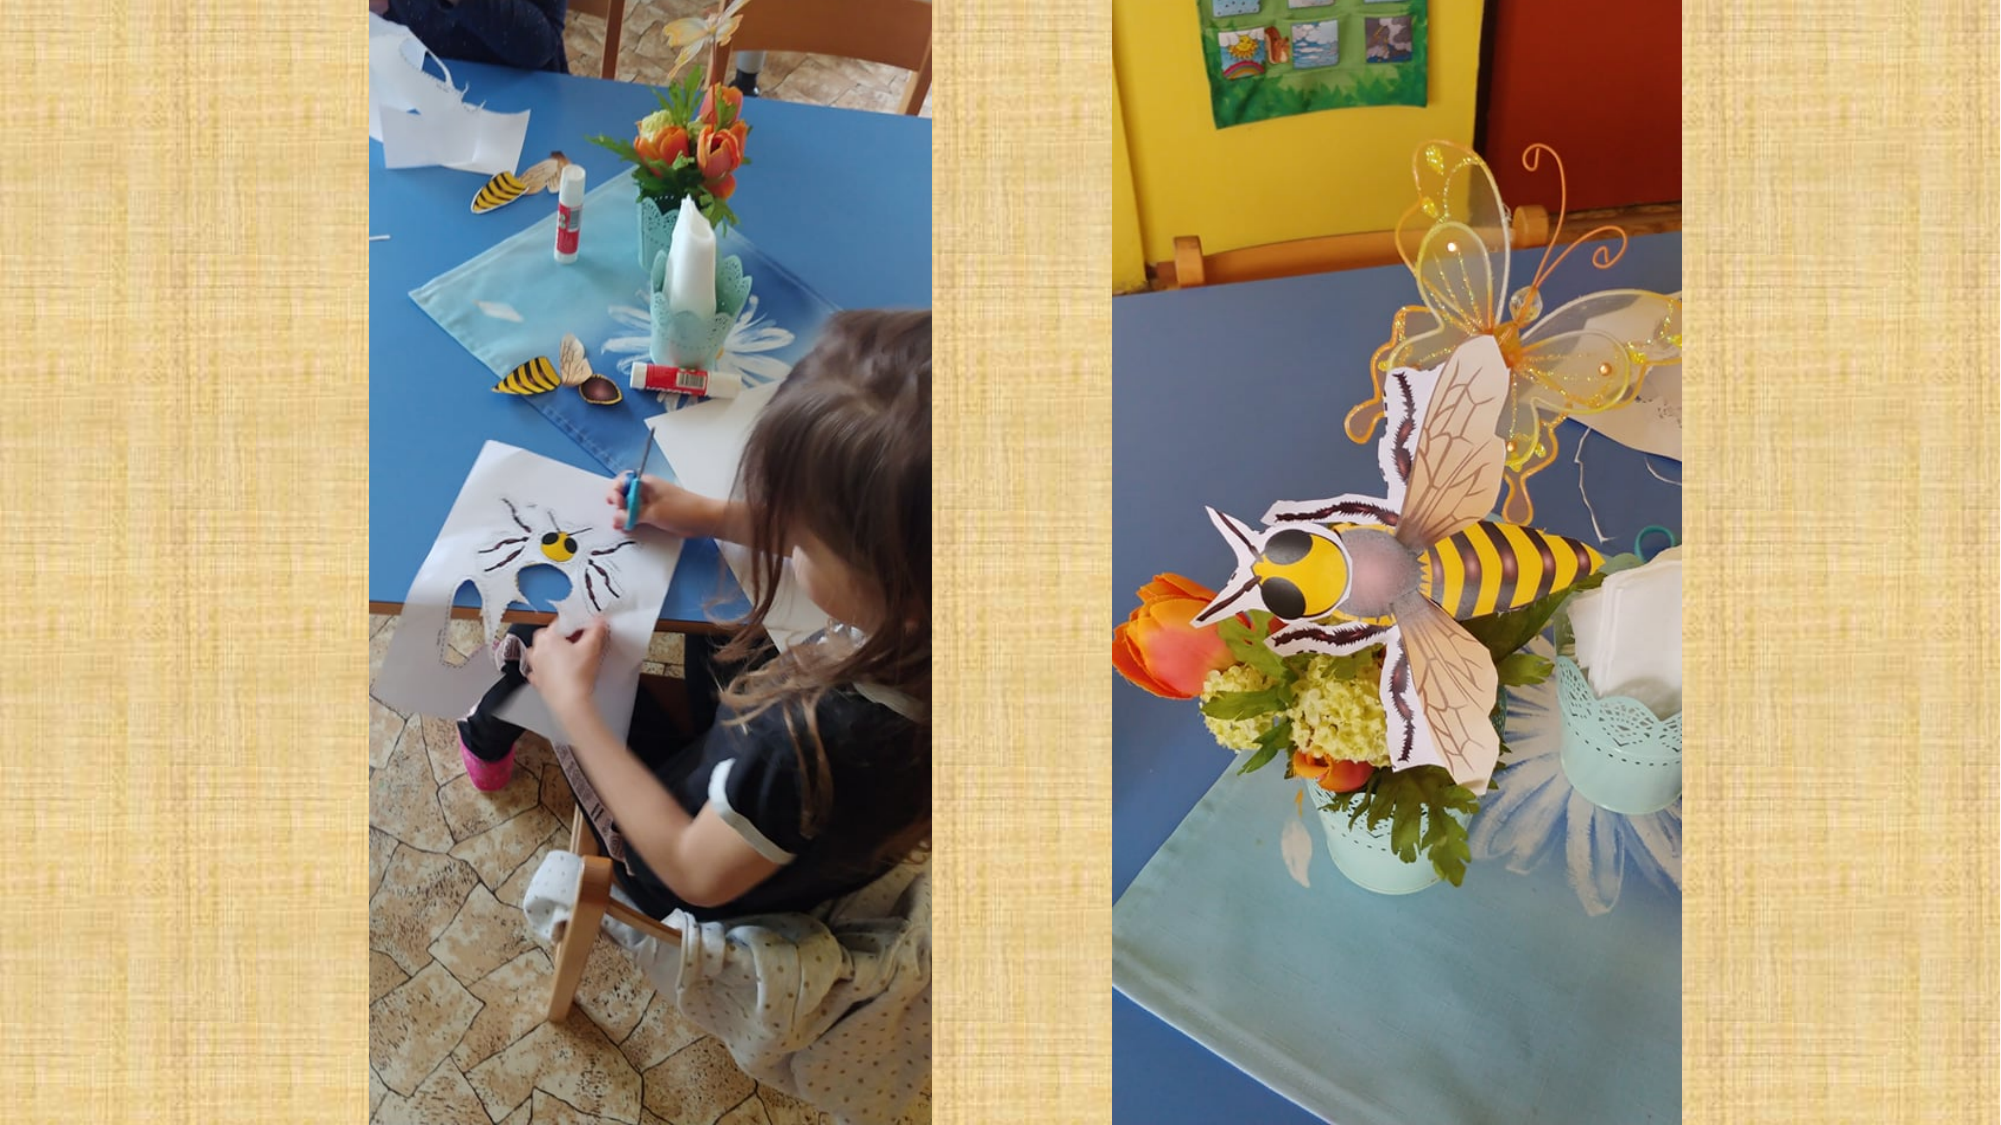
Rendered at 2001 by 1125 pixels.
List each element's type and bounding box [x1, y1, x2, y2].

picture [0, 0, 1112, 1125]
picture [1682, 0, 2001, 1125]
list [1112, 0, 1682, 1125]
